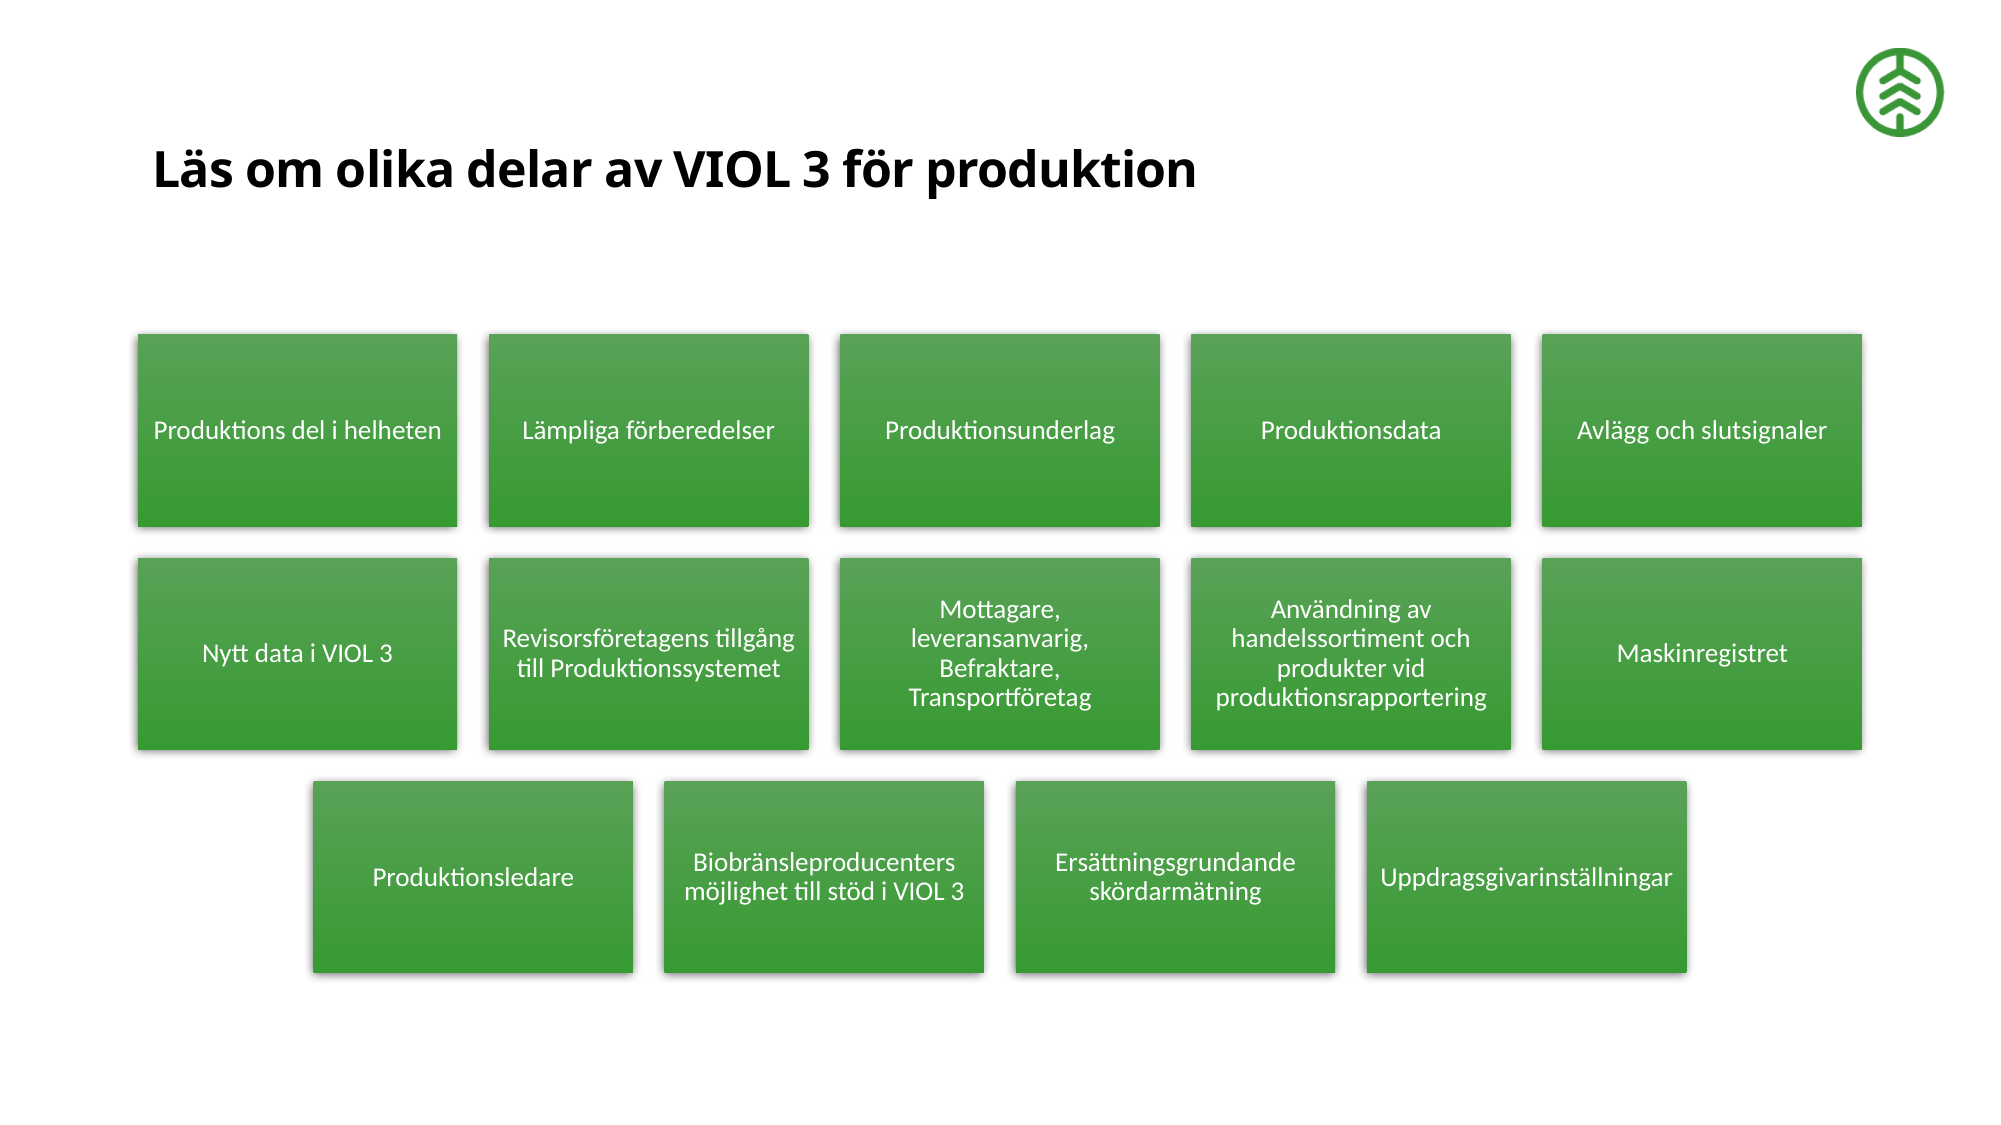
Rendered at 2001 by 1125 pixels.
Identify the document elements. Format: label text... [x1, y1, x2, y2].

title Läs om olika delar av VIOL 3 för produktion [137, 130, 1863, 278]
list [137, 296, 1863, 1011]
picture [1856, 48, 1945, 137]
